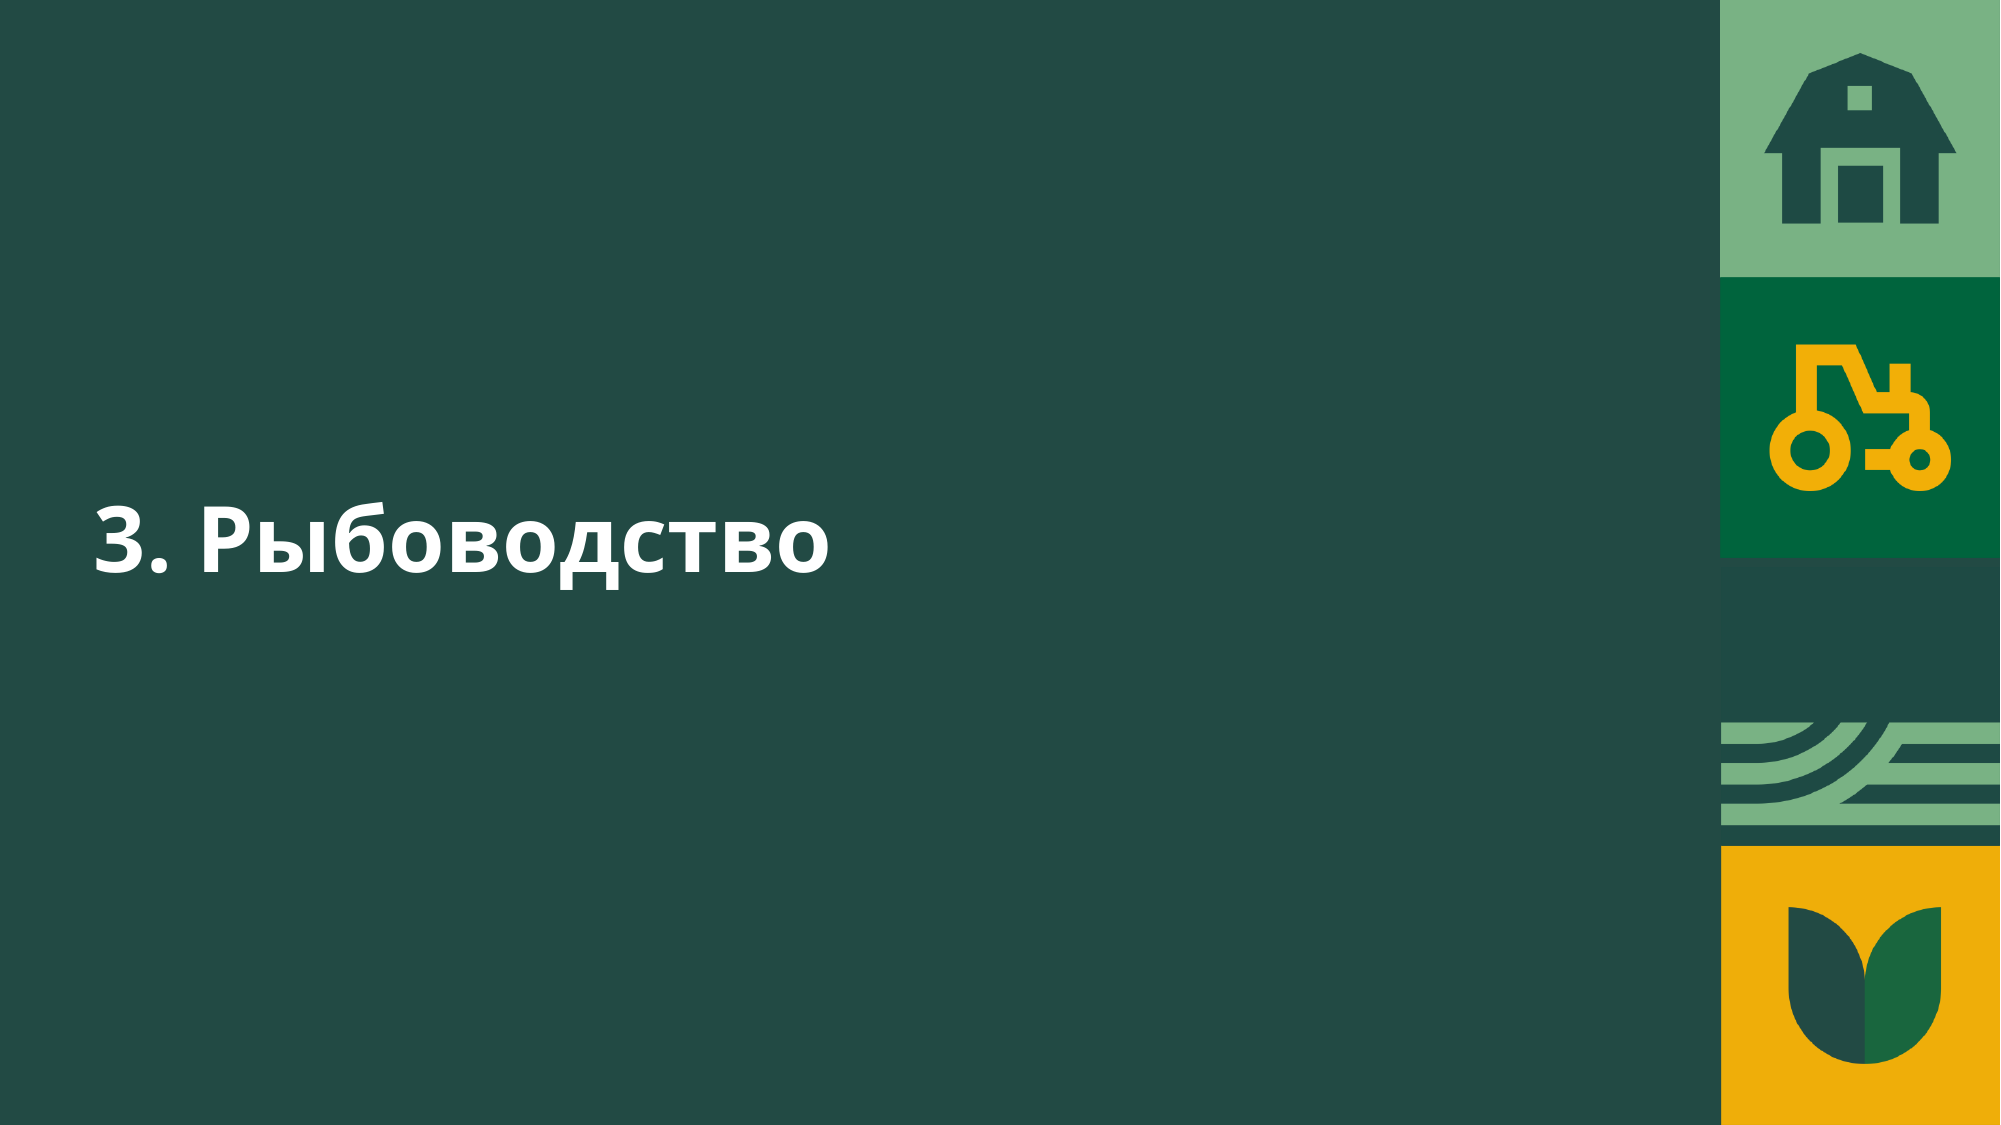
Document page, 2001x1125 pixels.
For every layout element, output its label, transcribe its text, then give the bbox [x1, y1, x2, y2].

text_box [1720, 0, 2000, 1125]
text_box 3. Рыбоводство [78, 473, 1588, 599]
